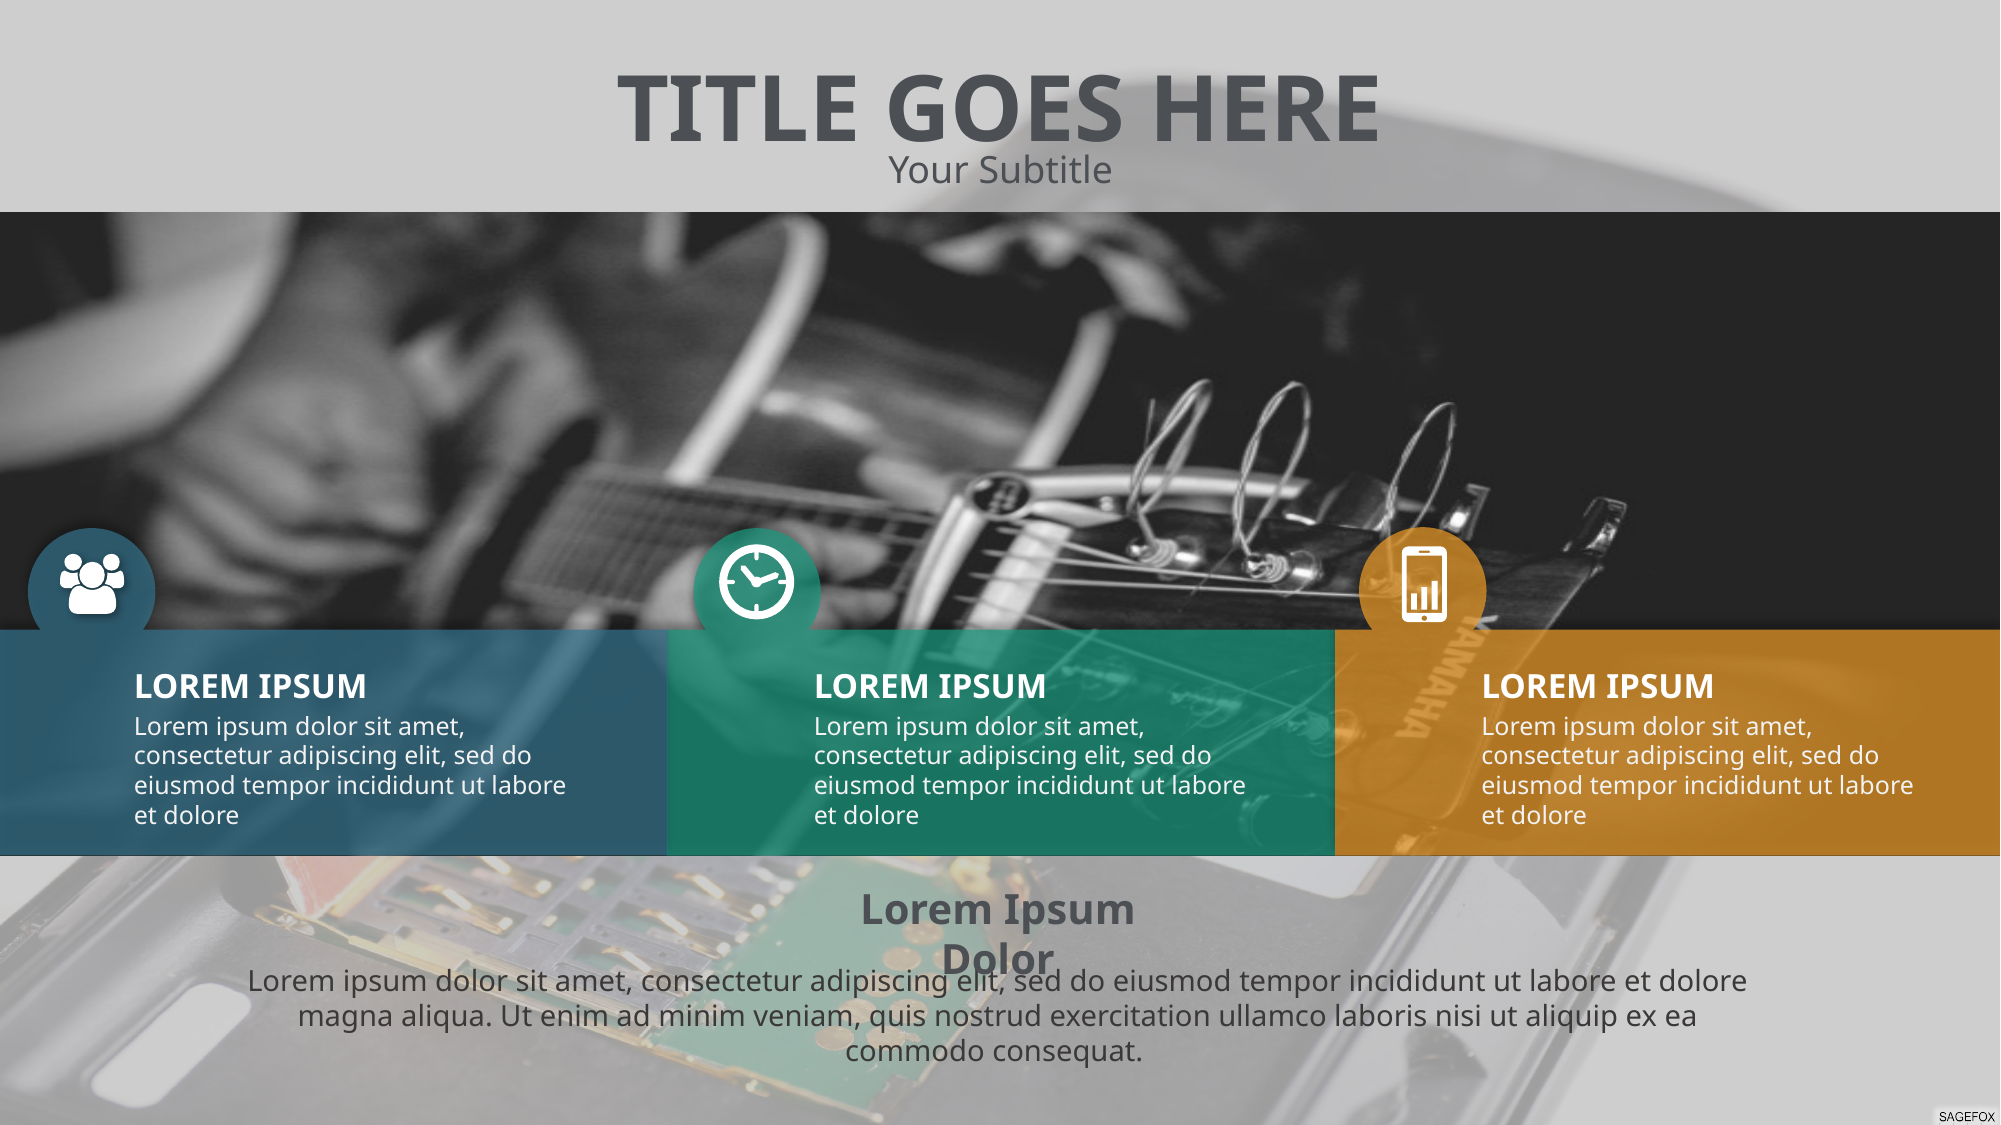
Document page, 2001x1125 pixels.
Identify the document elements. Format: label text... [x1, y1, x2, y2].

picture [1936, 1111, 1997, 1125]
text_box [548, 42, 1452, 199]
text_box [719, 544, 795, 620]
text_box [669, 527, 1334, 857]
text_box [0, 527, 669, 857]
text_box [227, 899, 1769, 1042]
text_box [0, 212, 2000, 617]
text_box LOREM IPSUM Lorem ipsum dolor sit amet, consectetur adipiscing elit, sed do eiusmod tempor incididunt ut labore et dolore [803, 660, 1260, 835]
text_box LOREM IPSUM Lorem ipsum dolor sit amet, consectetur adipiscing elit, sed do eiusmod tempor incididunt ut labore et dolore [1471, 660, 1928, 835]
text_box LOREM IPSUM Lorem ipsum dolor sit amet, consectetur adipiscing elit, sed do eiusmod tempor incididunt ut labore et dolore [124, 660, 580, 835]
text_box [1401, 546, 1447, 623]
text_box [1334, 526, 2000, 857]
text_box [60, 553, 125, 614]
